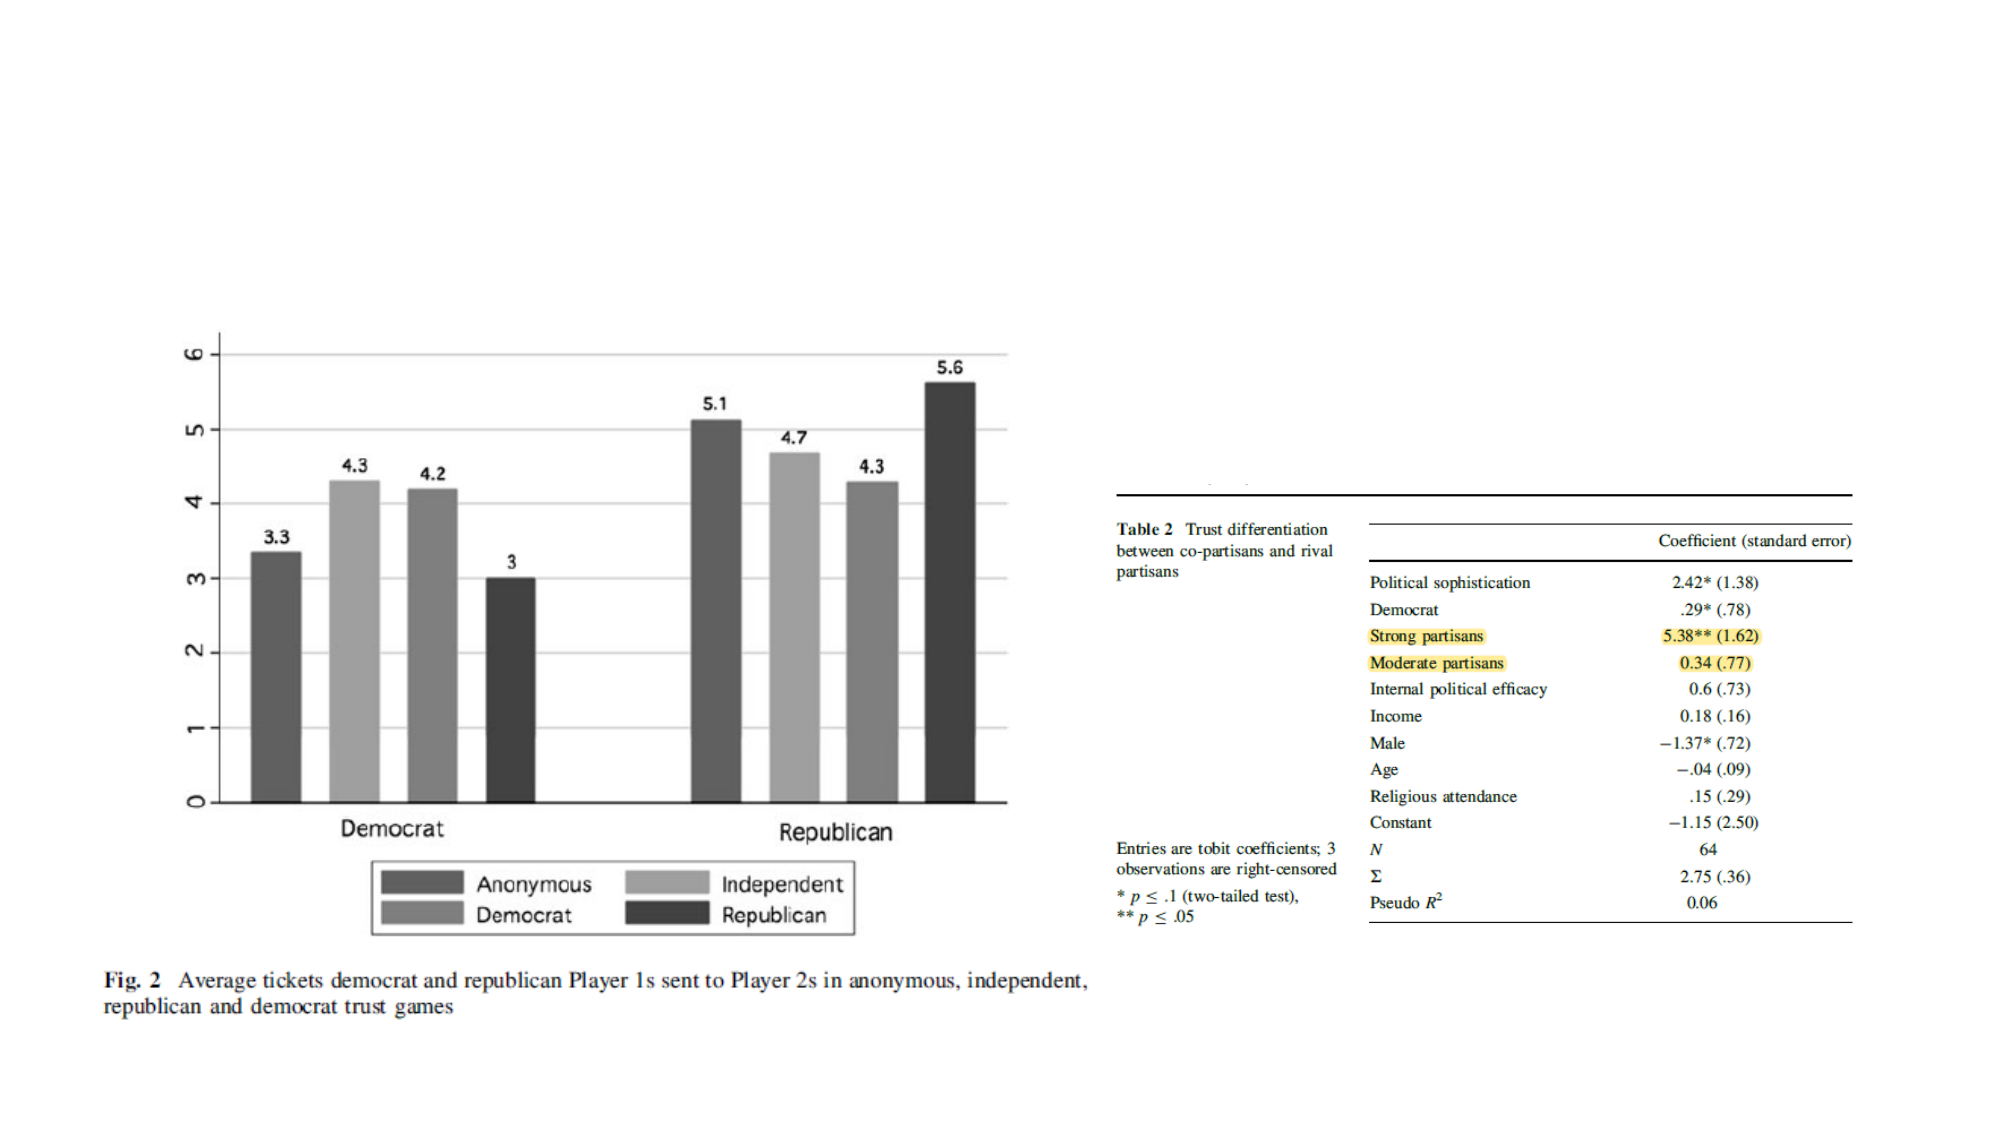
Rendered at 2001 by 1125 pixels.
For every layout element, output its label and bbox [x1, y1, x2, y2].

list [51, 272, 1190, 1050]
picture [1094, 484, 1908, 957]
